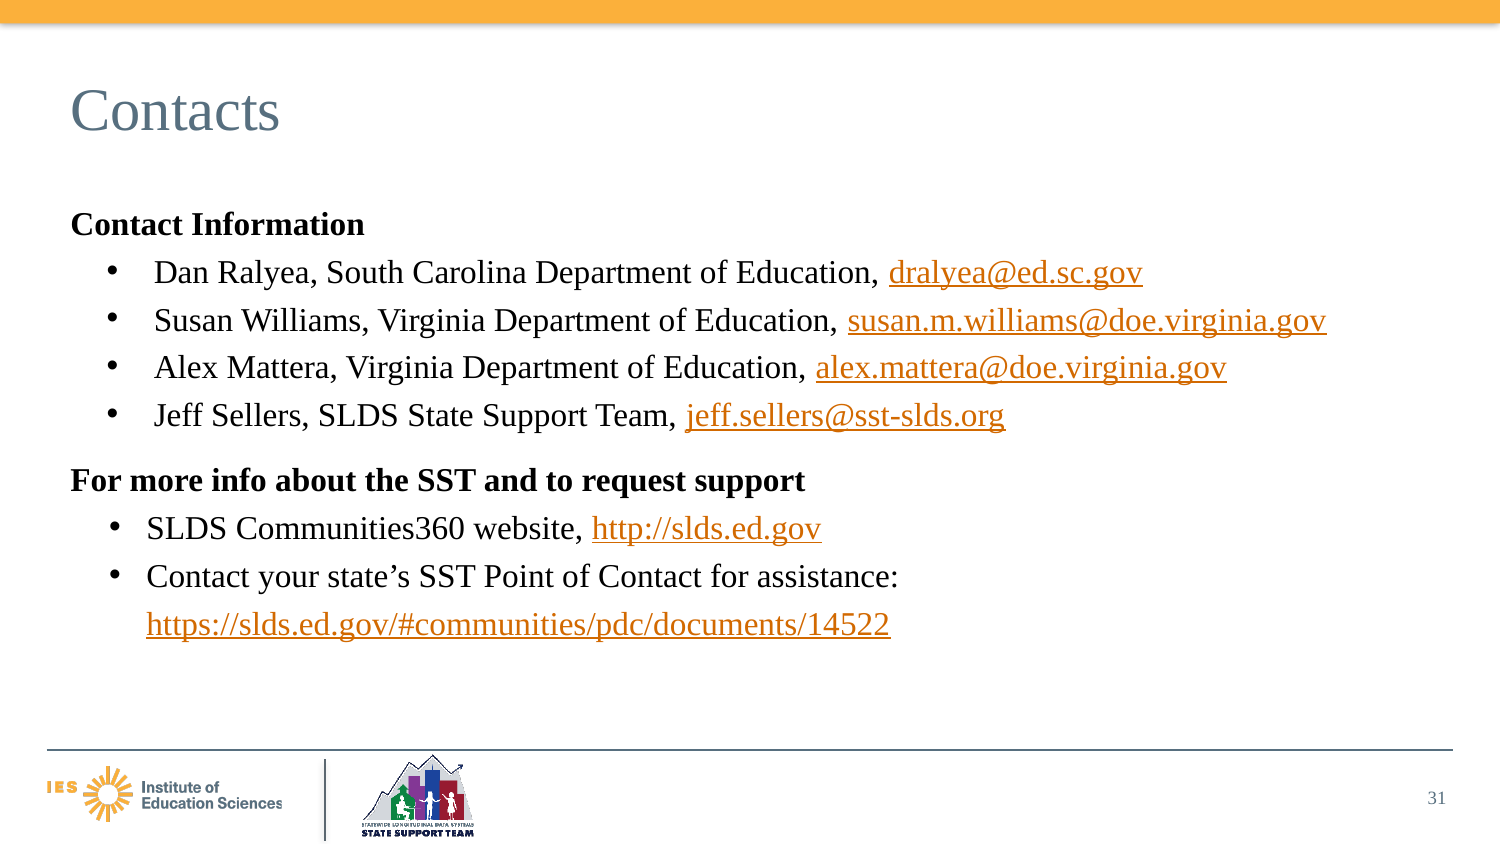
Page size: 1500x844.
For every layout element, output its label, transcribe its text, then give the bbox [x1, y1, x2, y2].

title Contacts [70, 70, 1430, 146]
list Contact Information Dan Ralyea, South Carolina Department of Education, dralyea@ed.sc.gov Susan Williams, Virginia Department of Education, susan.m.williams@doe.virginia.gov Alex Mattera, Virginia Department of Education, alex.mattera@doe.virginia.gov Jeff Sellers, SLDS State Support Team, jeff.sellers@sst-slds.org For more info about the SST and to request support SLDS Communities360 website, http://slds.ed.gov Contact your state’s SST Point of Contact for assistance: https://slds.ed.gov/#communities/pdc/documents/14522 [70, 193, 1430, 662]
picture [361, 754, 474, 839]
slide_number 31 [1394, 774, 1454, 820]
